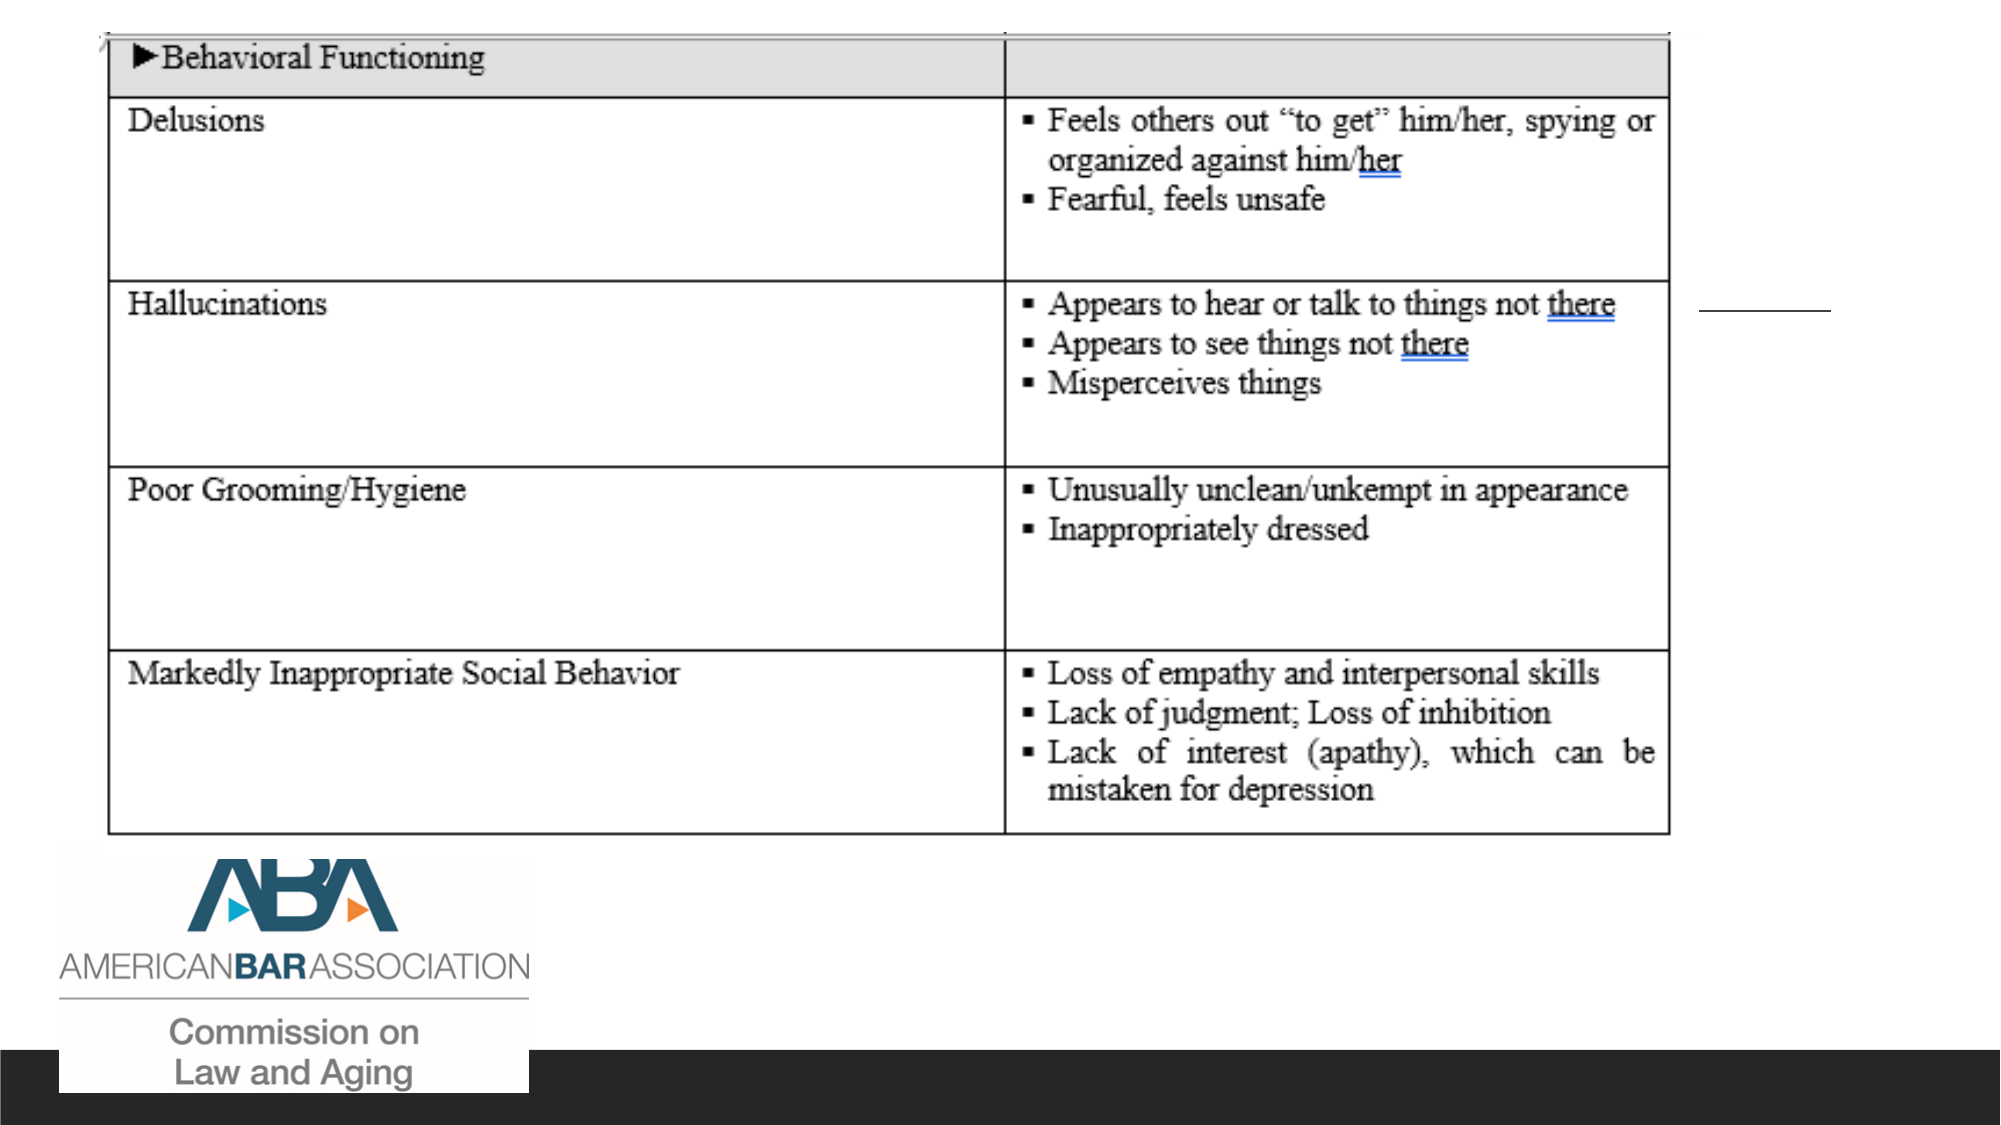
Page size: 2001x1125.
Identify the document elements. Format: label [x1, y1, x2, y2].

picture [59, 31, 1699, 1094]
